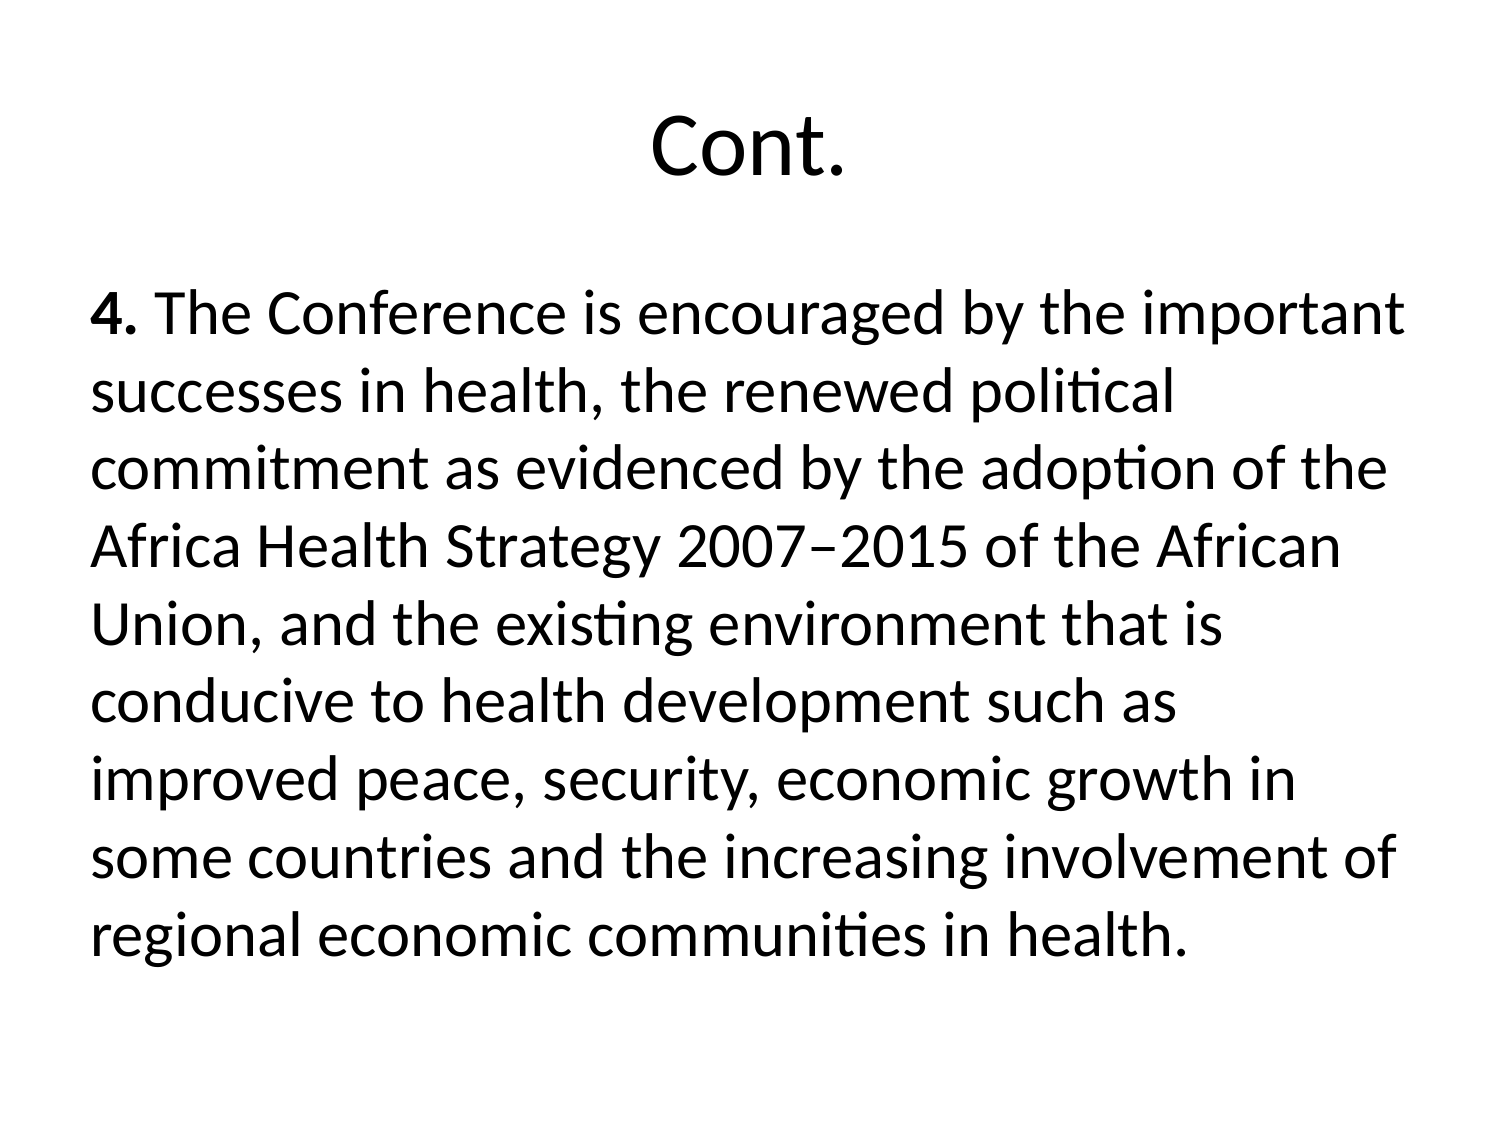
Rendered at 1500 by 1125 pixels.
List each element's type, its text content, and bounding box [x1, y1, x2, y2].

list 4. The Conference is encouraged by the important successes in health, the renewed political commitment as evidenced by the adoption of the Africa Health Strategy 2007–2015 of the African Union, and the existing environment that is conducive to health development such as improved peace, security, economic growth in some countries and the increasing involvement of regional economic communities in health. [75, 262, 1425, 1005]
title Cont. [75, 45, 1425, 233]
